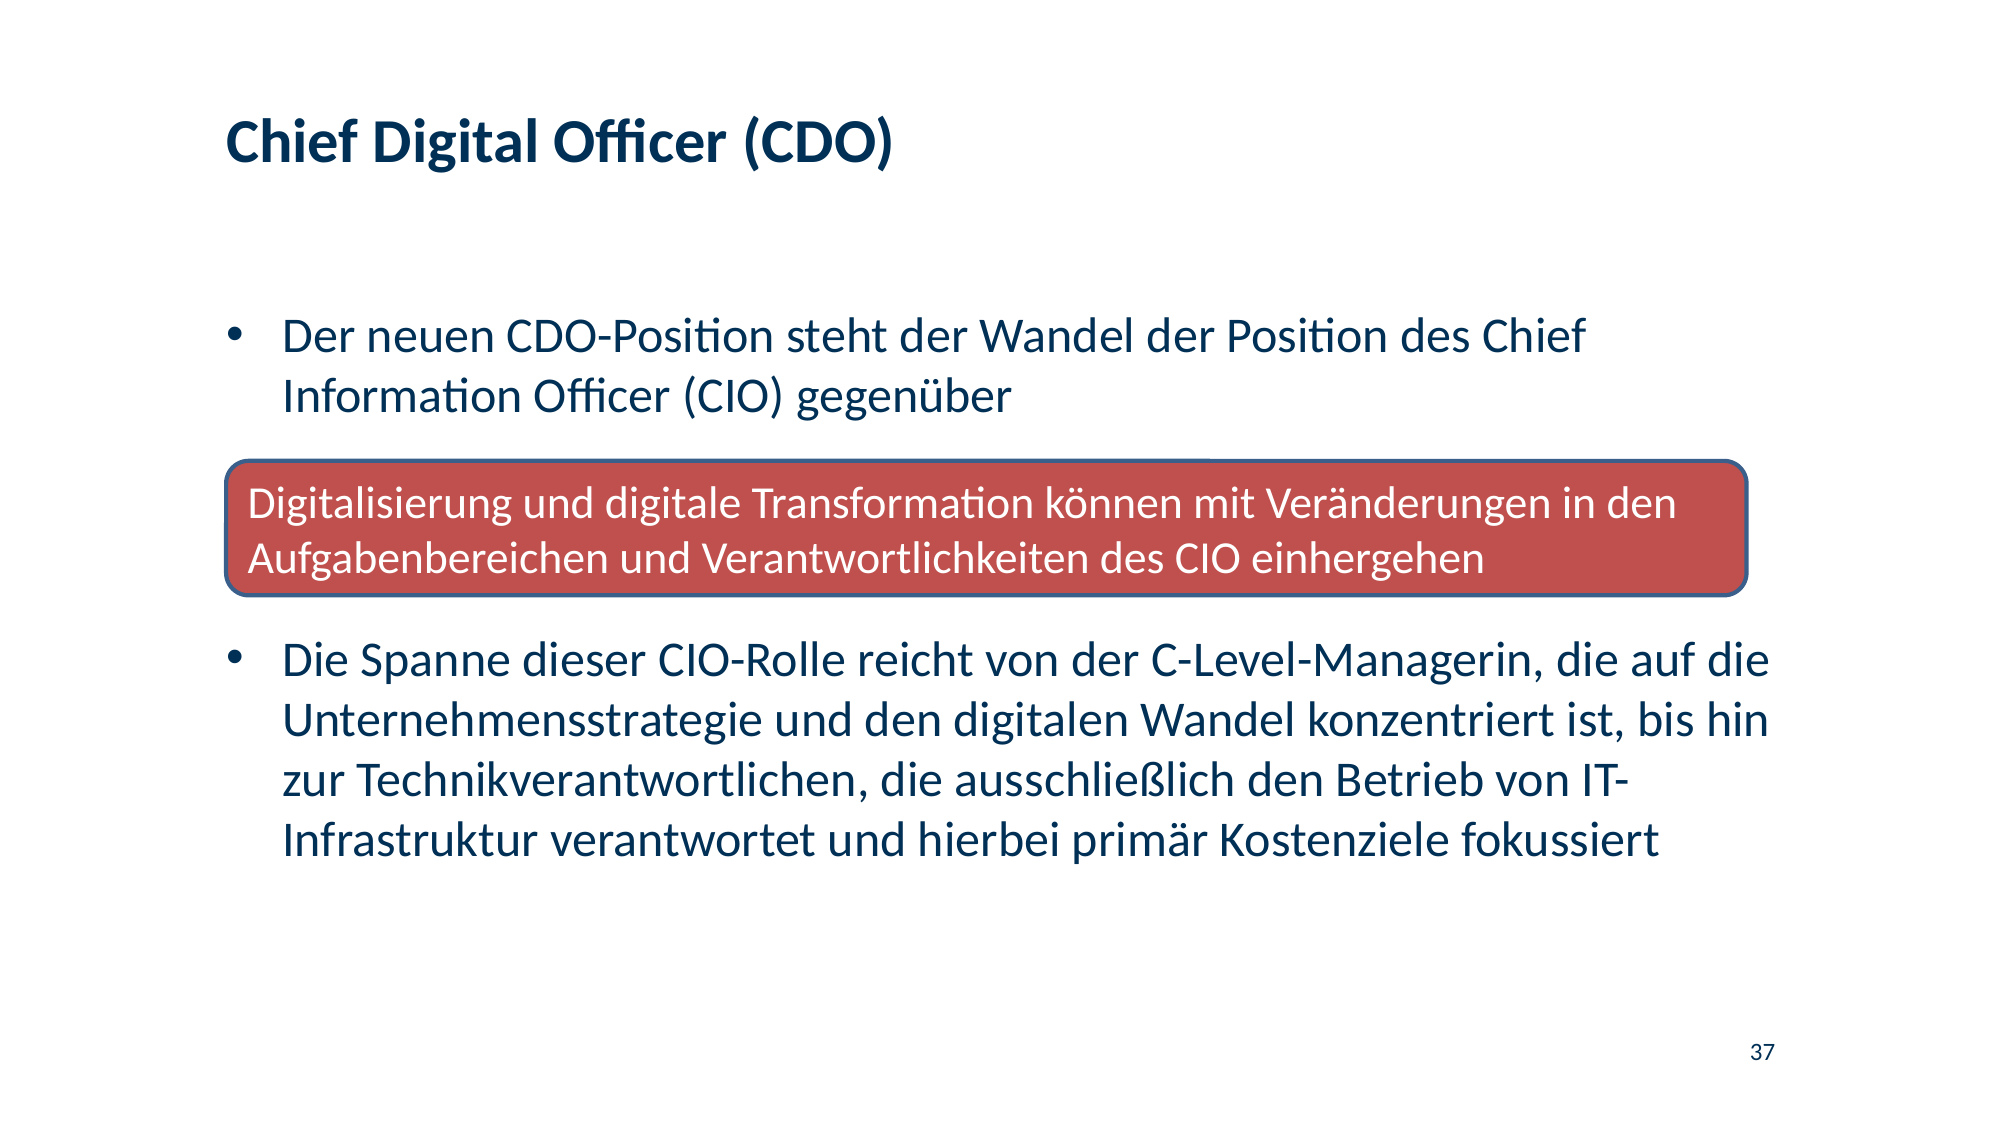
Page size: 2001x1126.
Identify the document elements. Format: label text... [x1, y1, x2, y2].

title Chief Digital Officer (CDO) [226, 100, 1286, 302]
text_box Digitalisierung und digitale Transformation können mit Veränderungen in den Aufgabenbereichen und Verantwortlichkeiten des CIO einhergehen [223, 458, 1749, 598]
list Der neuen CDO-Position steht der Wandel der Position des Chief Information Officer (CIO) gegenüber [226, 302, 1774, 438]
text_box Die Spanne dieser CIO-Rolle reicht von der C-Level-Managerin, die auf die Unternehmensstrategie und den digitalen Wandel konzentriert ist, bis hin zur Technikverantwortlichen, die ausschließlich den Betrieb von IT-Infrastruktur verantwortet und hierbei primär Kostenziele fokussiert [226, 626, 1774, 891]
slide_number 37 [1544, 1035, 1776, 1066]
